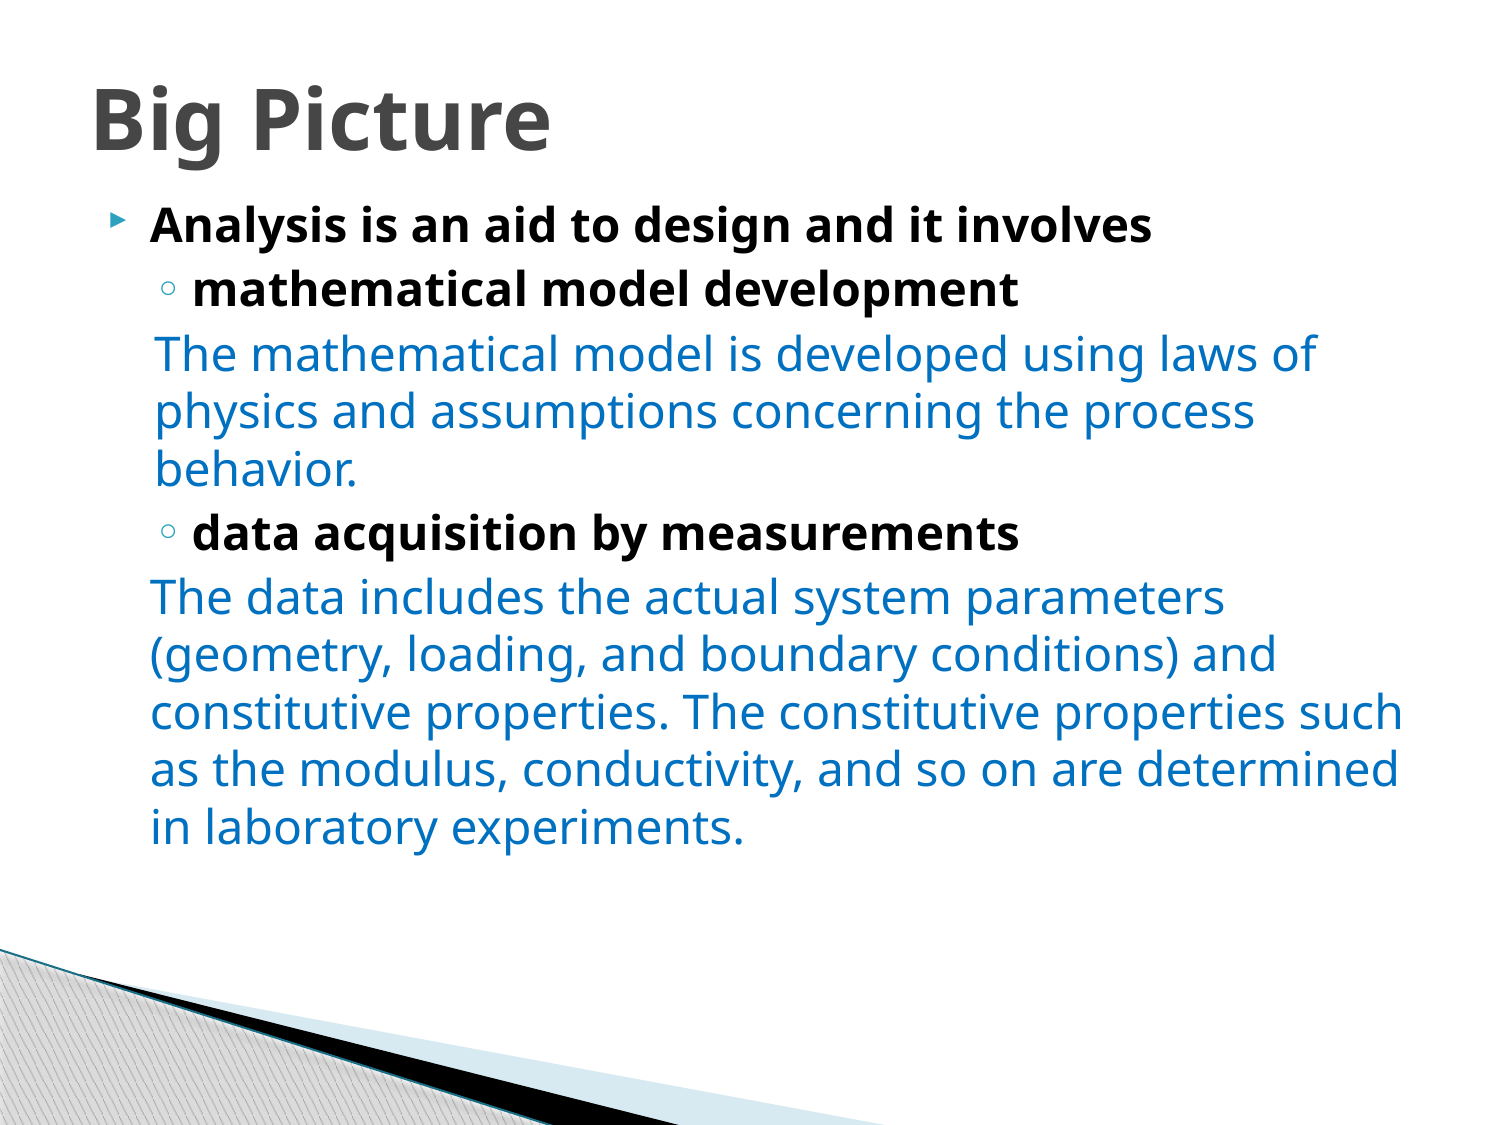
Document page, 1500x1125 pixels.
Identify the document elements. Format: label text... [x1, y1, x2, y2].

list Analysis is an aid to design and it involves mathematical model development The mathematical model is developed using laws of physics and assumptions concerning the process behavior. data acquisition by measurements The data includes the actual system parameters (geometry, loading, and boundary conditions) and constitutive properties. The constitutive properties such as the modulus, conductivity, and so on are determined in laboratory experiments. [75, 188, 1425, 1013]
title Big Picture [75, 45, 1425, 188]
